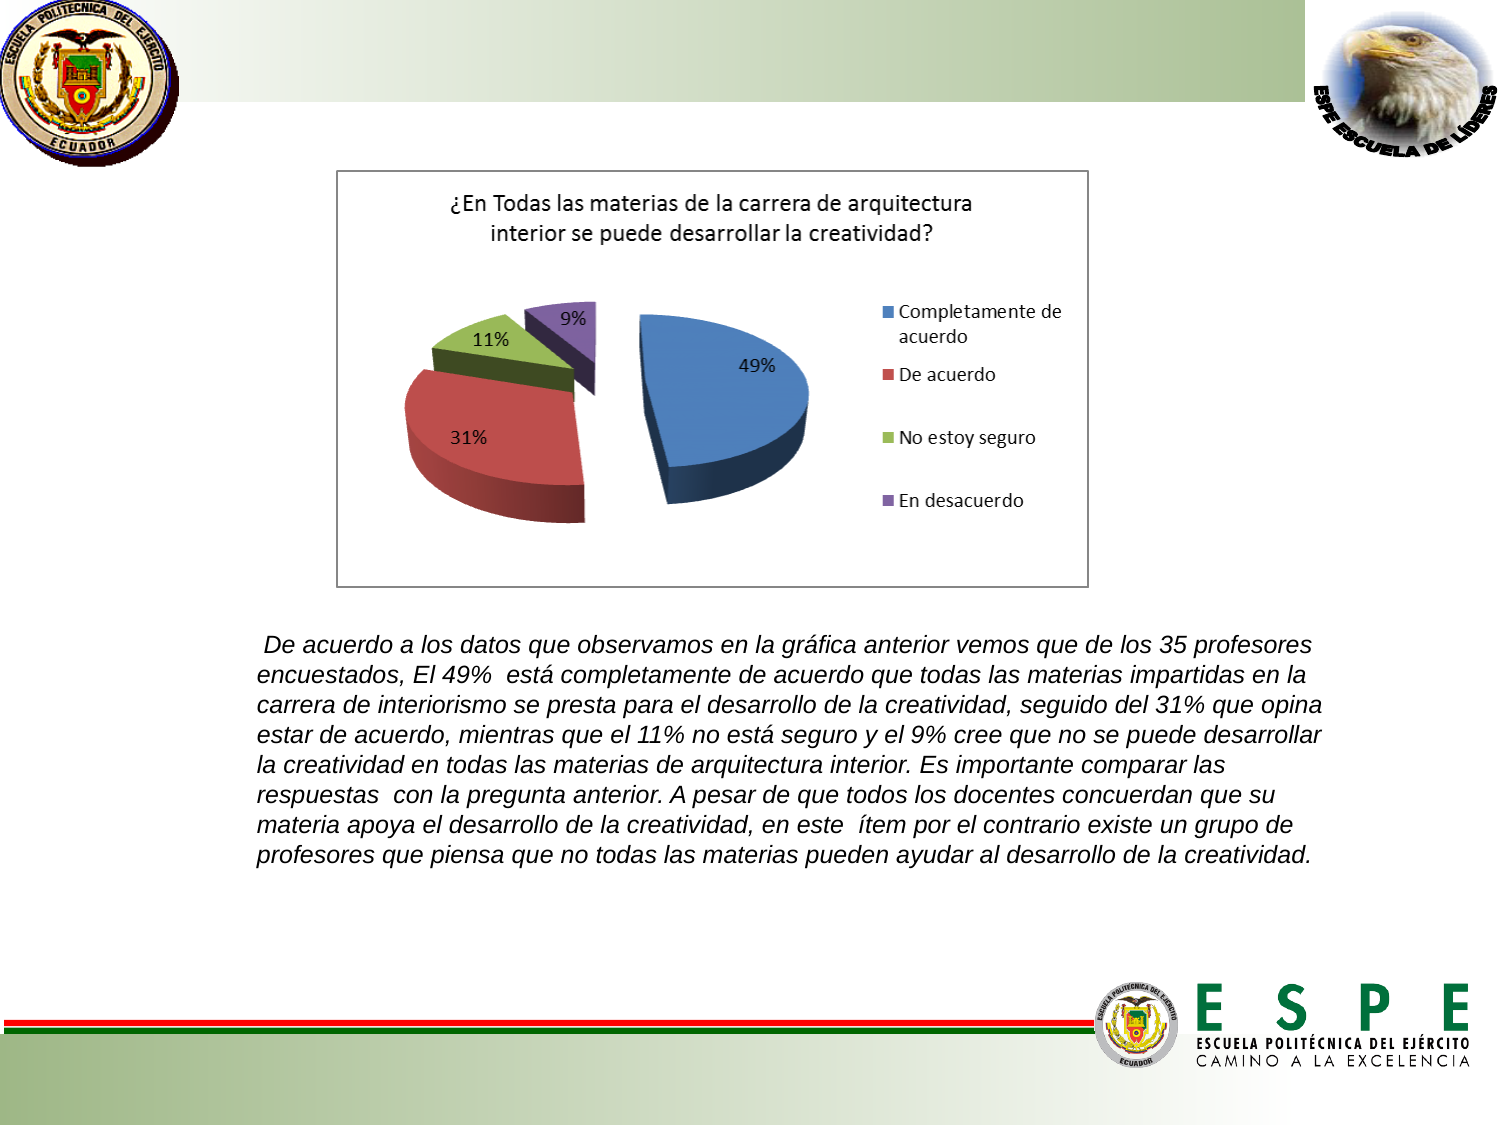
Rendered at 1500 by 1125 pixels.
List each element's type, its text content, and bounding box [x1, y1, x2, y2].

picture [1304, 0, 1500, 171]
picture [0, 0, 172, 162]
text_box De acuerdo a los datos que observamos en la gráfica anterior vemos que de los 35 profesores encuestados, El 49% está completamente de acuerdo que todas las materias impartidas en la carrera de interiorismo se presta para el desarrollo de la creatividad, seguido del 31% que opina estar de acuerdo, mientras que el 11% no está seguro y el 9% cree que no se puede desarrollar la creatividad en todas las materias de arquitectura interior. Es importante comparar las respuestas con la pregunta anterior. A pesar de que todos los docentes concuerdan que su materia apoya el desarrollo de la creatividad, en este ítem por el contrario existe un grupo de profesores que piensa que no todas las materias pueden ayudar al desarrollo de la creatividad. [242, 621, 1365, 906]
picture [336, 170, 1089, 589]
picture [1057, 964, 1500, 1093]
